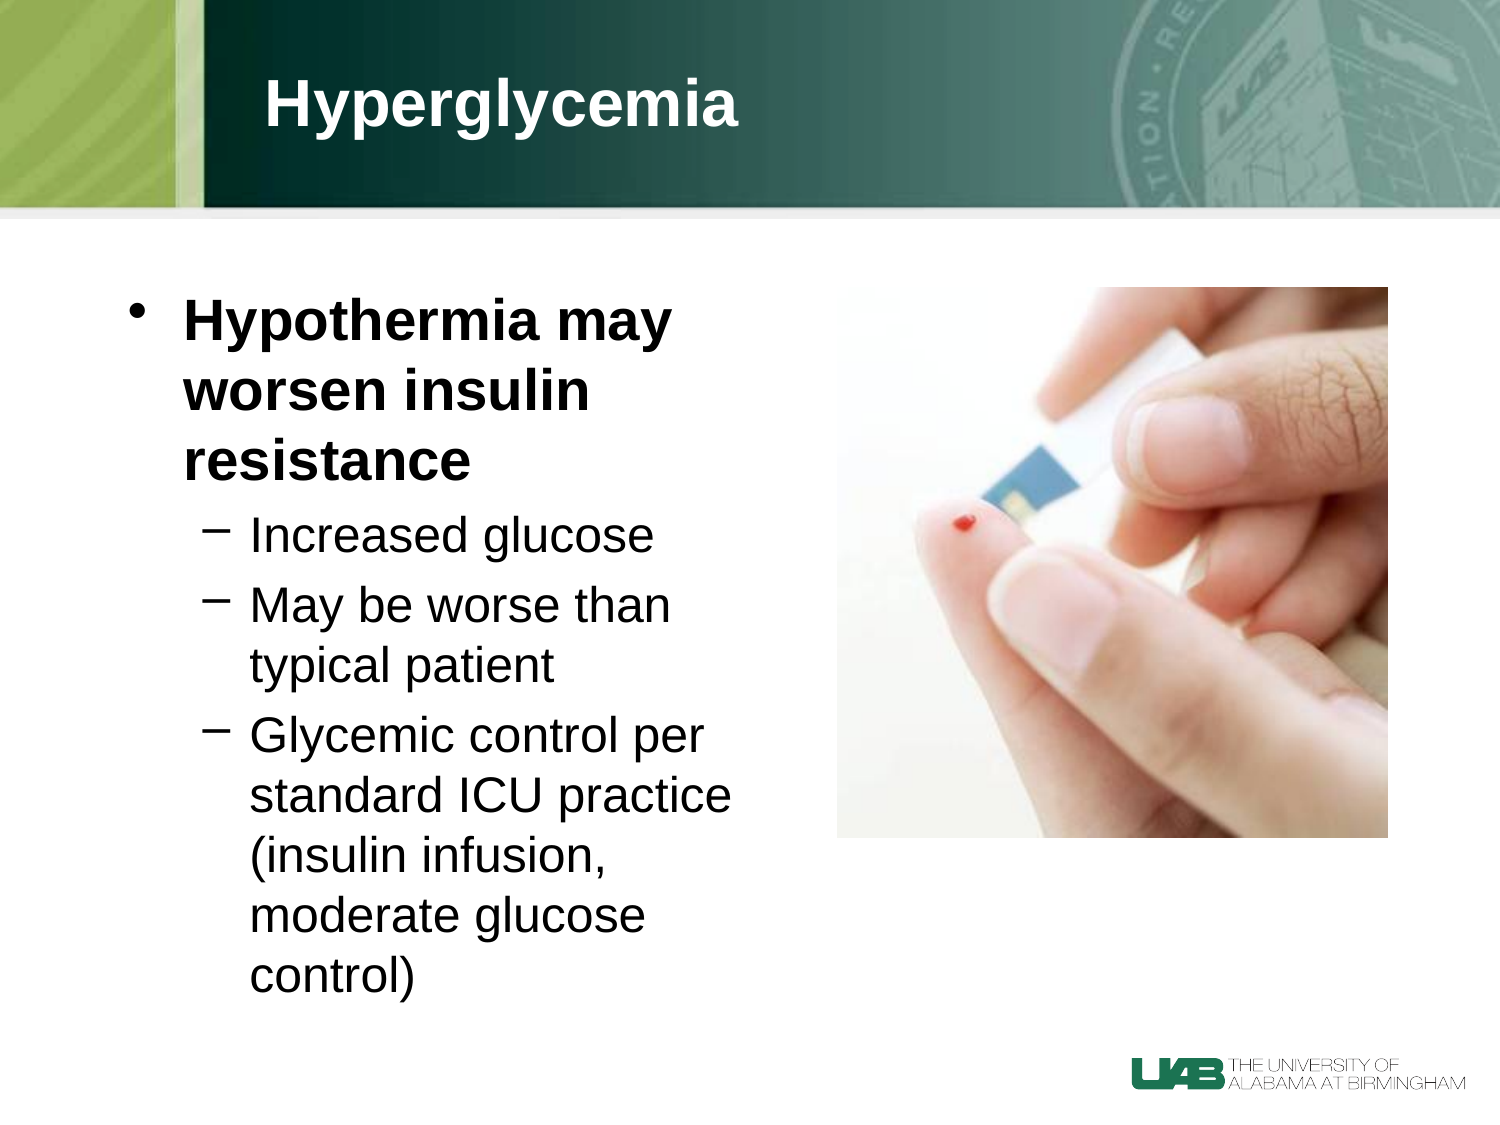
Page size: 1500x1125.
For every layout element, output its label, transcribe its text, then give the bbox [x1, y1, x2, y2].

picture [1125, 1049, 1475, 1099]
list Hypothermia may worsen insulin resistance Increased glucose May be worse than typical patient Glycemic control per standard ICU practice (insulin infusion, moderate glucose control) [112, 275, 800, 925]
title Hyperglycemia [249, 0, 1463, 200]
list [837, 287, 1388, 838]
